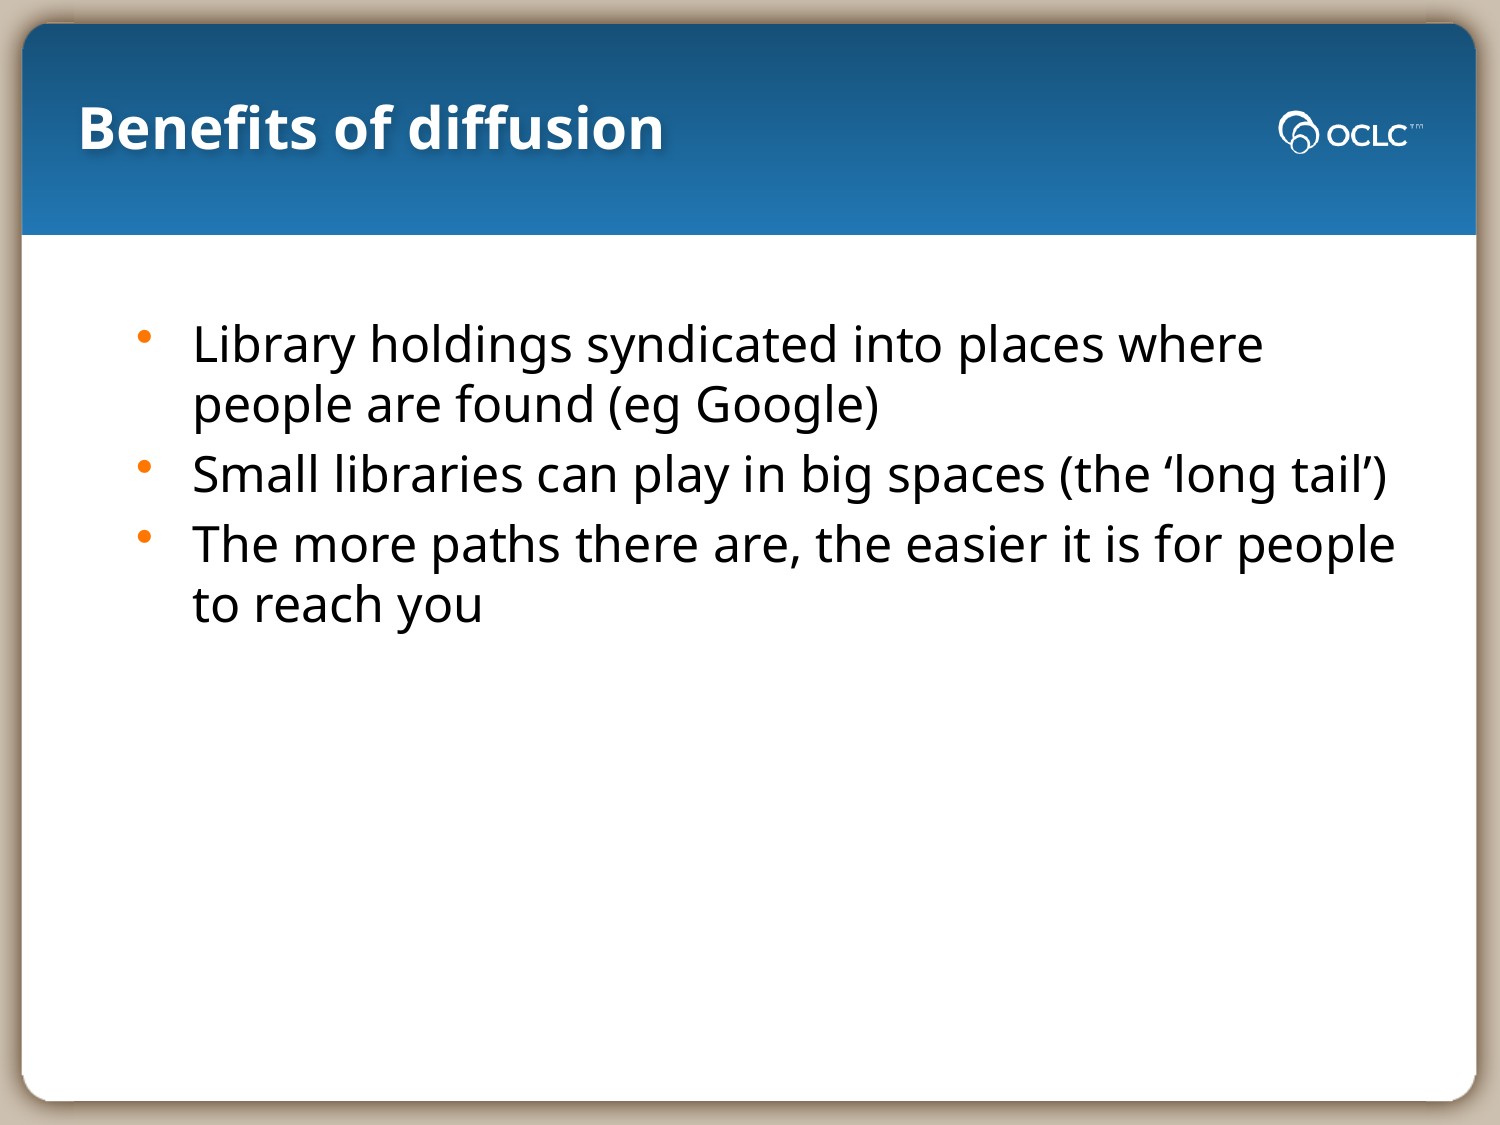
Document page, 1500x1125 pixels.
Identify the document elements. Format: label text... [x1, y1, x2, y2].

list Library holdings syndicated into places where people are found (eg Google) Small libraries can play in big spaces (the ‘long tail’) The more paths there are, the easier it is for people to reach you [124, 312, 1426, 1043]
title Benefits of diffusion [62, 83, 1426, 235]
picture [0, 0, 1500, 1125]
